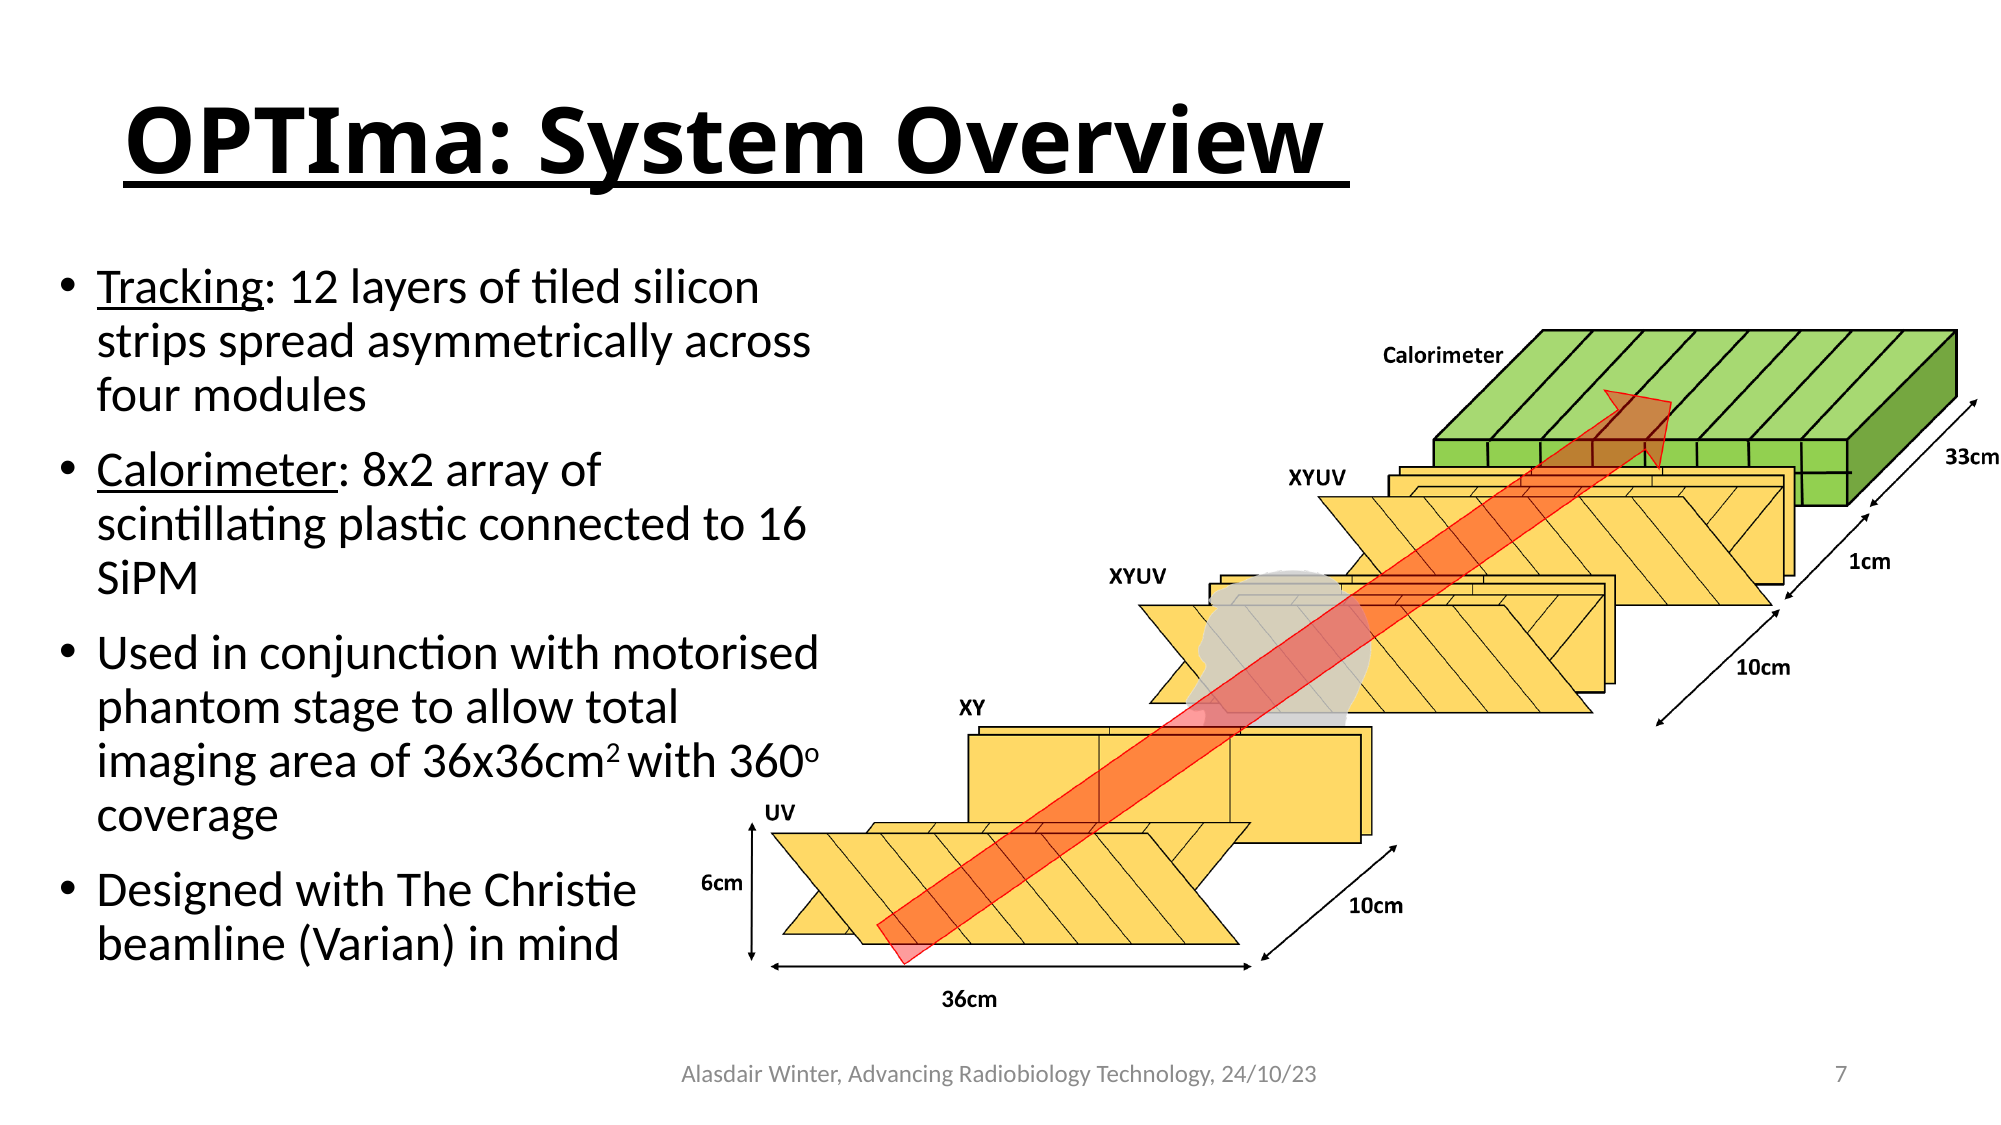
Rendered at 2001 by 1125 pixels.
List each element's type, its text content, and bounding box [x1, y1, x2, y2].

text_box 36cm [926, 975, 1110, 1020]
footer Alasdair Winter, Advancing Radiobiology Technology, 24/10/23 [662, 1042, 1338, 1103]
title OPTIma: System Overview [108, 35, 2000, 254]
picture [636, 328, 2000, 975]
list Tracking: 12 layers of tiled silicon strips spread asymmetrically across four modules Calorimeter: 8x2 array of scintillating plastic connected to 16 SiPM Used in conjunction with motorised phantom stage to allow total imaging area of 36x36cm2 with 360o coverage Designed with The Christie beamline (Varian) in mind [44, 253, 852, 1052]
slide_number 7 [1412, 1042, 1863, 1103]
